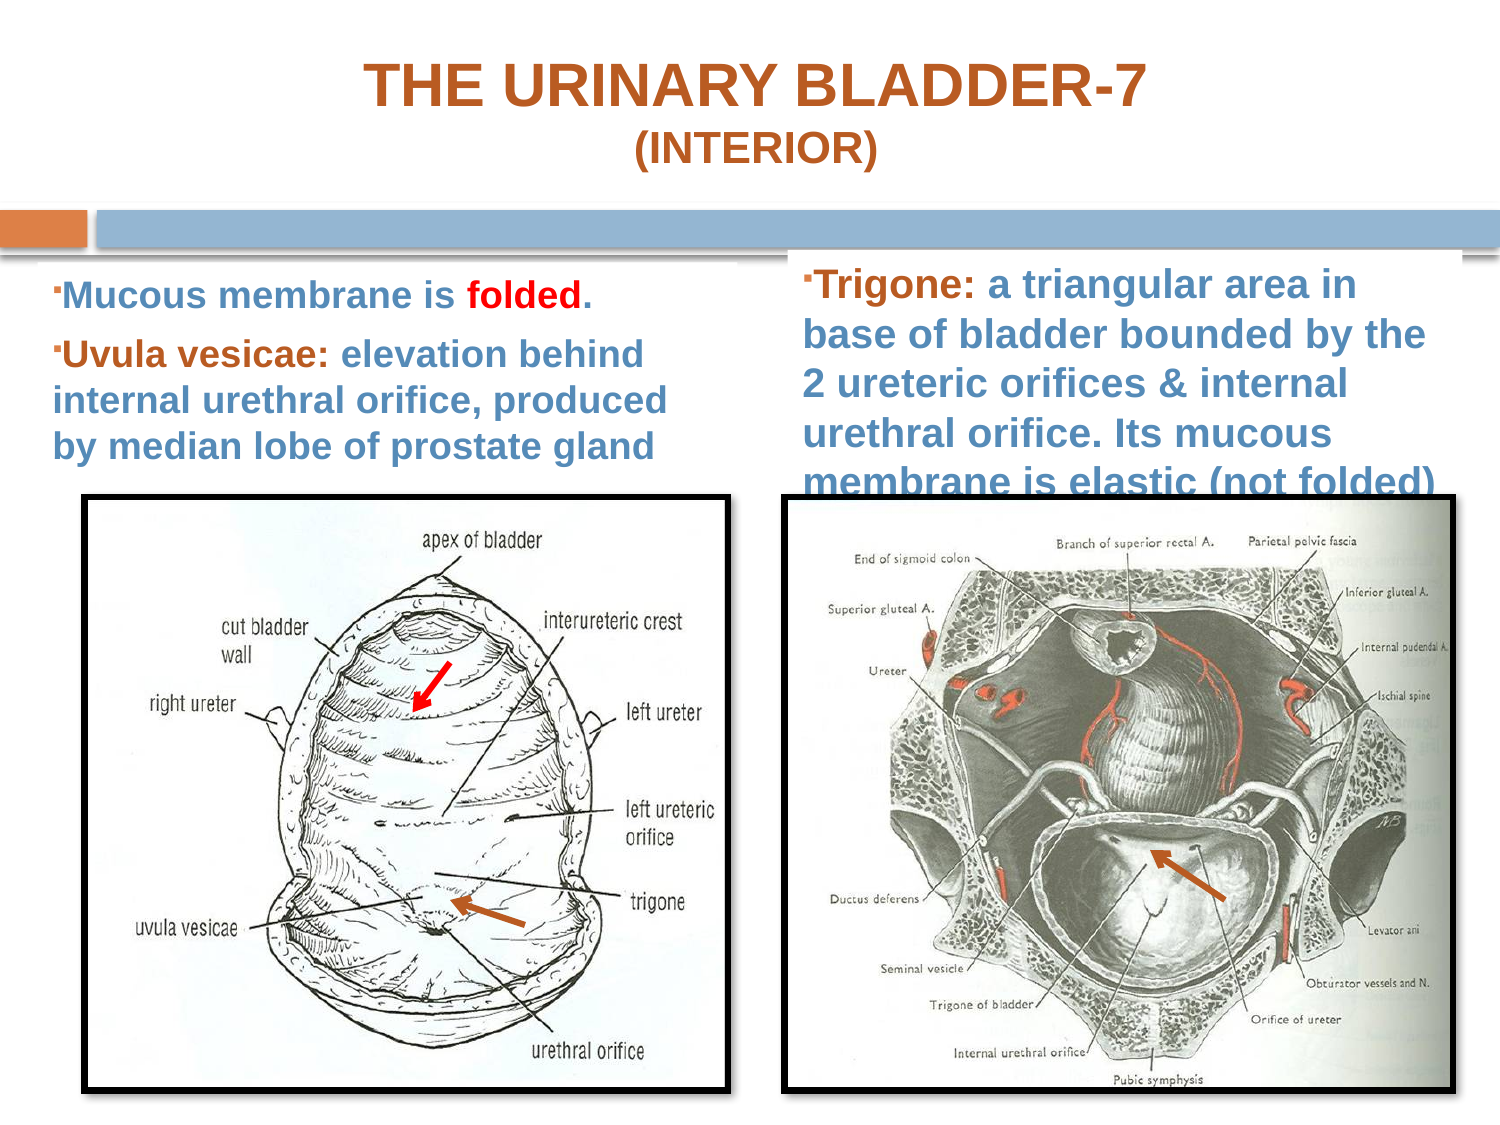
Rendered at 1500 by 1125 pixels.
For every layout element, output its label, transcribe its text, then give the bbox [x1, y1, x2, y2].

list Trigone: a triangular area in base of bladder bounded by the 2 ureteric orifices & internal urethral orifice. Its mucous membrane is elastic (not folded) [787, 249, 1463, 496]
title THE URINARY BLADDER-7 (INTERIOR) [87, 37, 1425, 181]
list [87, 499, 726, 1088]
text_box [449, 899, 526, 926]
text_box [1149, 849, 1226, 901]
list Mucous membrane is folded. Uvula vesicae: elevation behind internal urethral orifice, produced by median lobe of prostate gland [37, 262, 738, 475]
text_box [405, 668, 457, 707]
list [787, 499, 1451, 1088]
